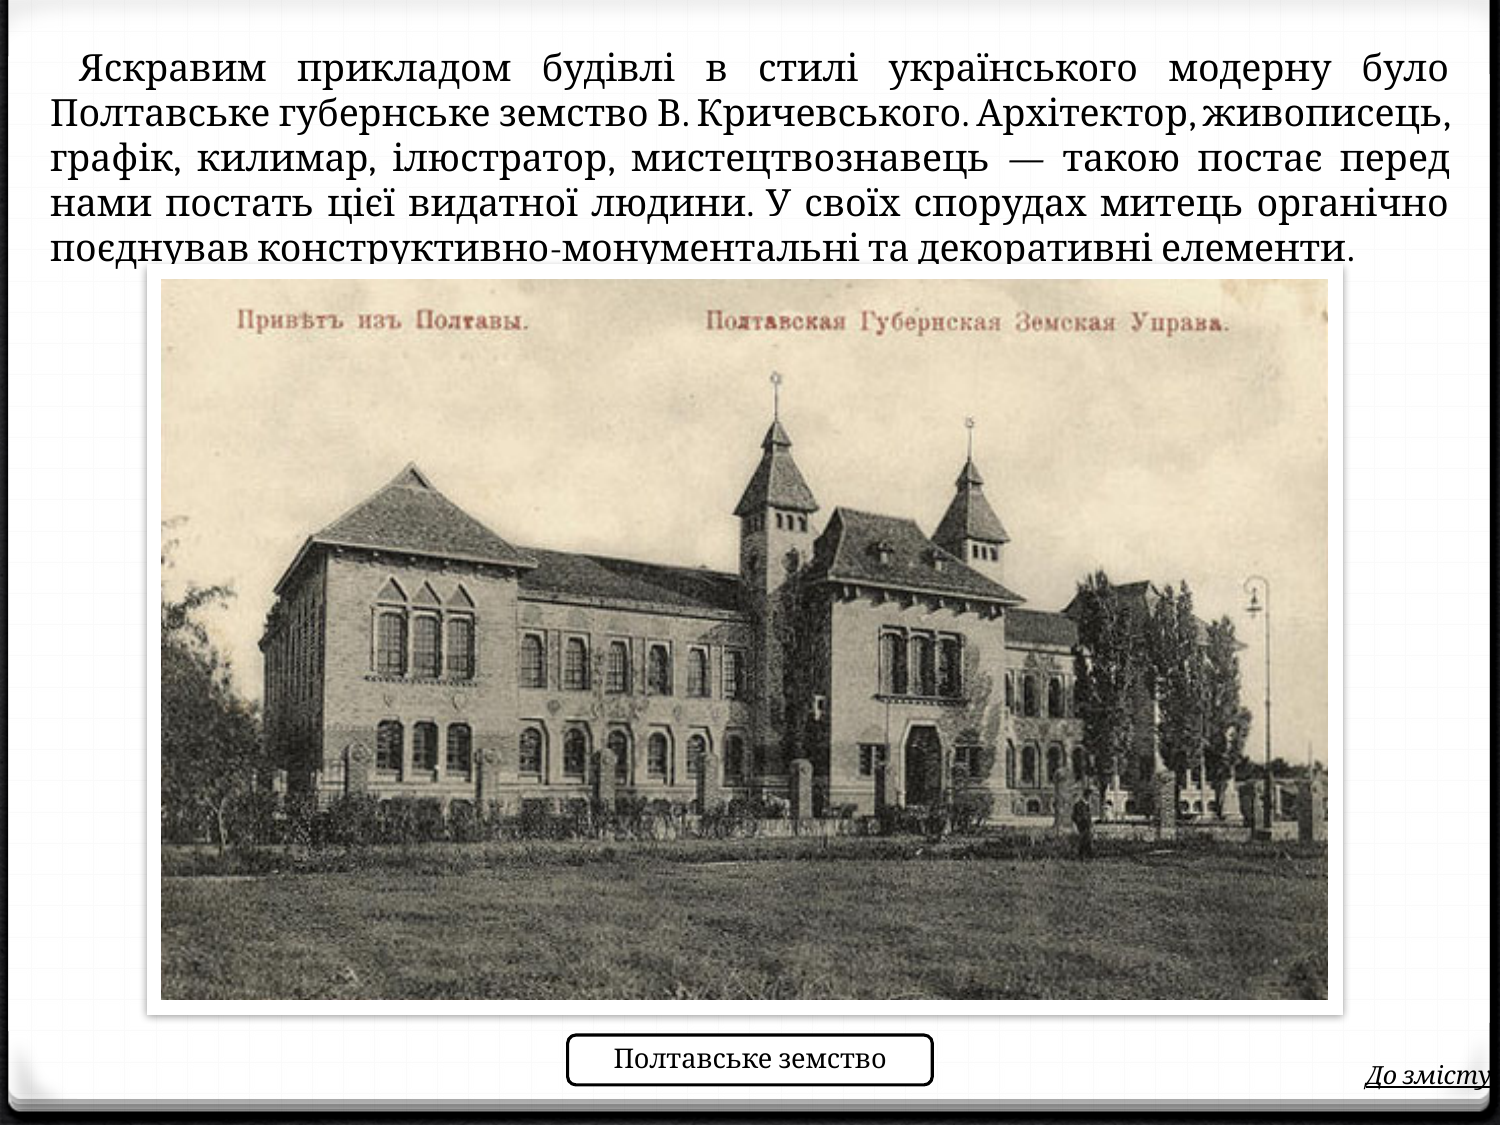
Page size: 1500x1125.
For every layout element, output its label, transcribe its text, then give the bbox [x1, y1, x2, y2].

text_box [567, 1034, 933, 1086]
picture [0, 0, 1500, 1125]
text_box Яскравим прикладом будівлі в стилі українського модерну було Полтавське губернське земство В. Кричевського. Архітектор, живописець, графік, килимар, ілюстратор, мистецтвознавець — такою постає перед нами постать цієї видатної людини. У своїх спорудах митець органічно поєднував конструктивно-монументальні та декоративні елементи. [35, 36, 1465, 277]
text_box До змісту [1351, 1052, 1500, 1097]
